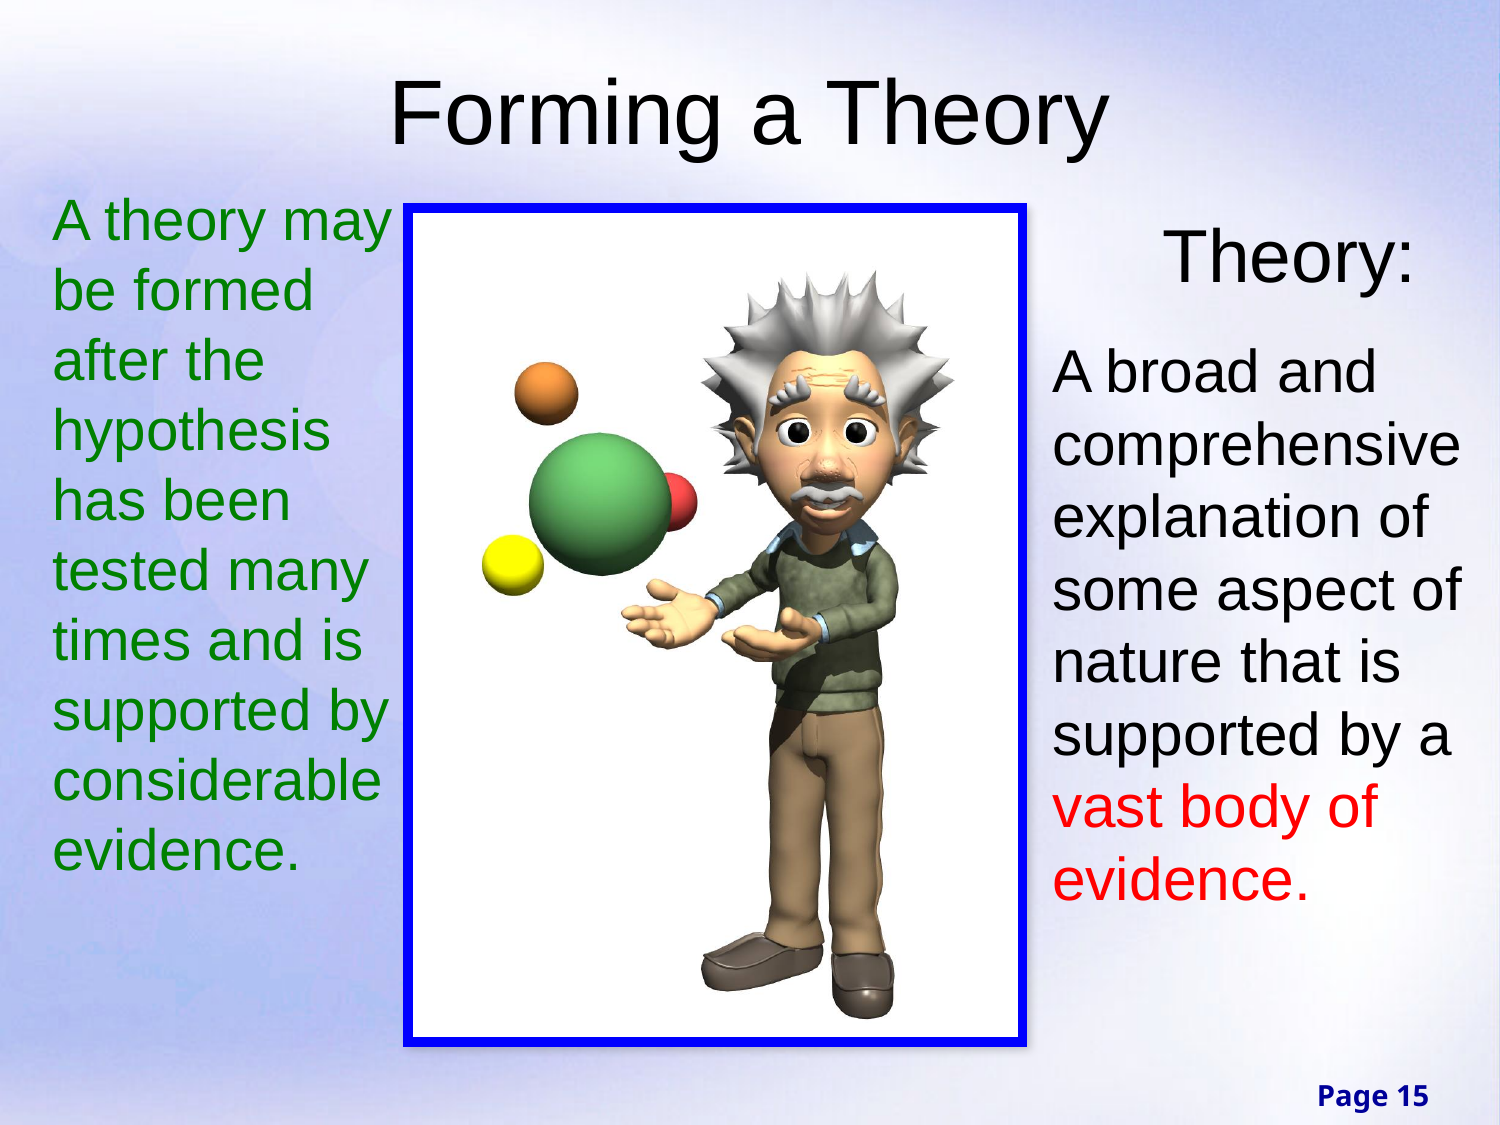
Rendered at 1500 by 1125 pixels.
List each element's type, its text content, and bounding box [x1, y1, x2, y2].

text_box A theory may be formed after the hypothesis has been tested many times and is supported by considerable evidence. [37, 174, 425, 960]
text_box A broad and comprehensive explanation of some aspect of nature that is supported by a vast body of evidence. [1037, 324, 1500, 992]
text_box Theory: [1100, 199, 1500, 305]
title Forming a Theory [75, 45, 1425, 233]
picture [0, 0, 1500, 1125]
picture [412, 212, 1019, 1038]
